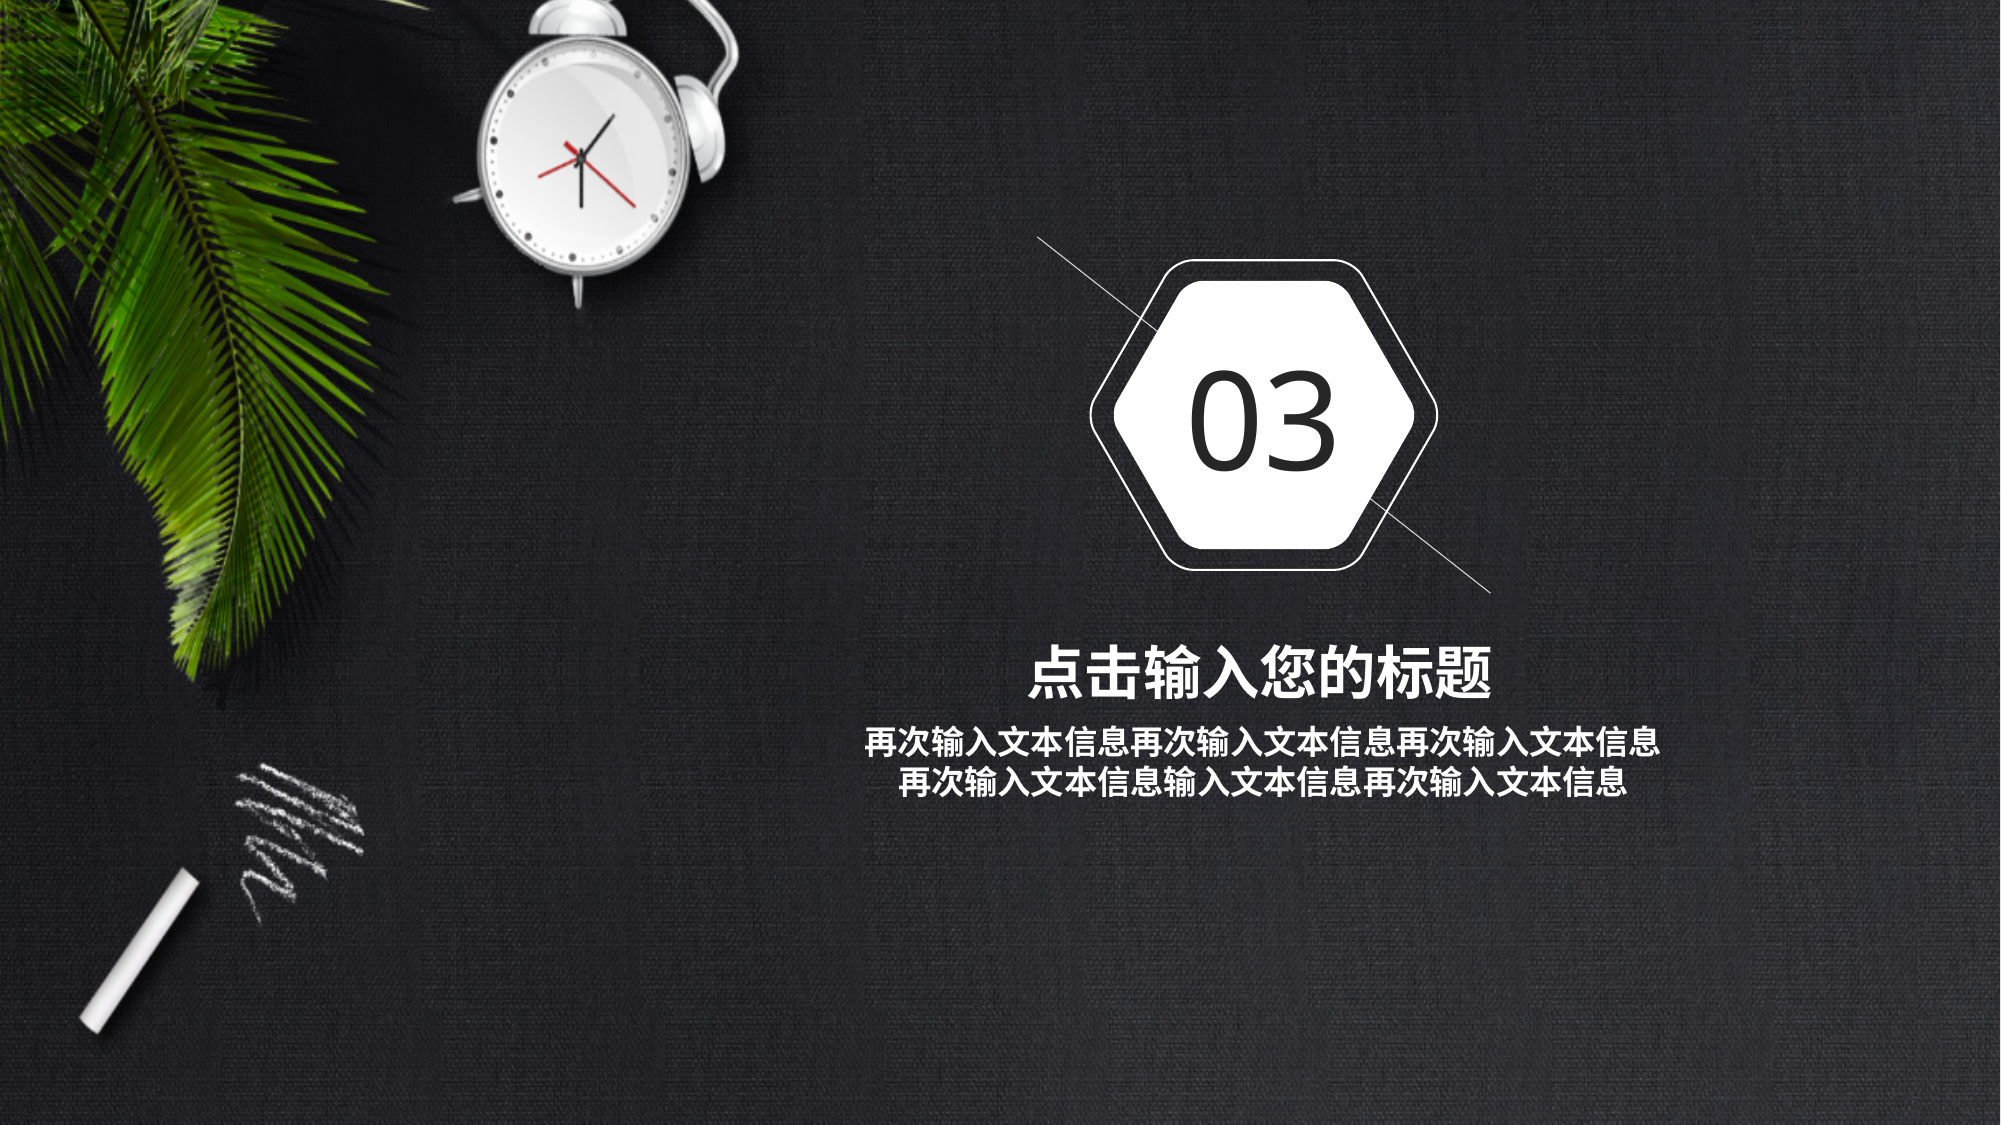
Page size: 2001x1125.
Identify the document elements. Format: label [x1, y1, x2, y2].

picture [0, 0, 2001, 1125]
text_box [1037, 236, 1491, 594]
text_box [840, 628, 1688, 911]
